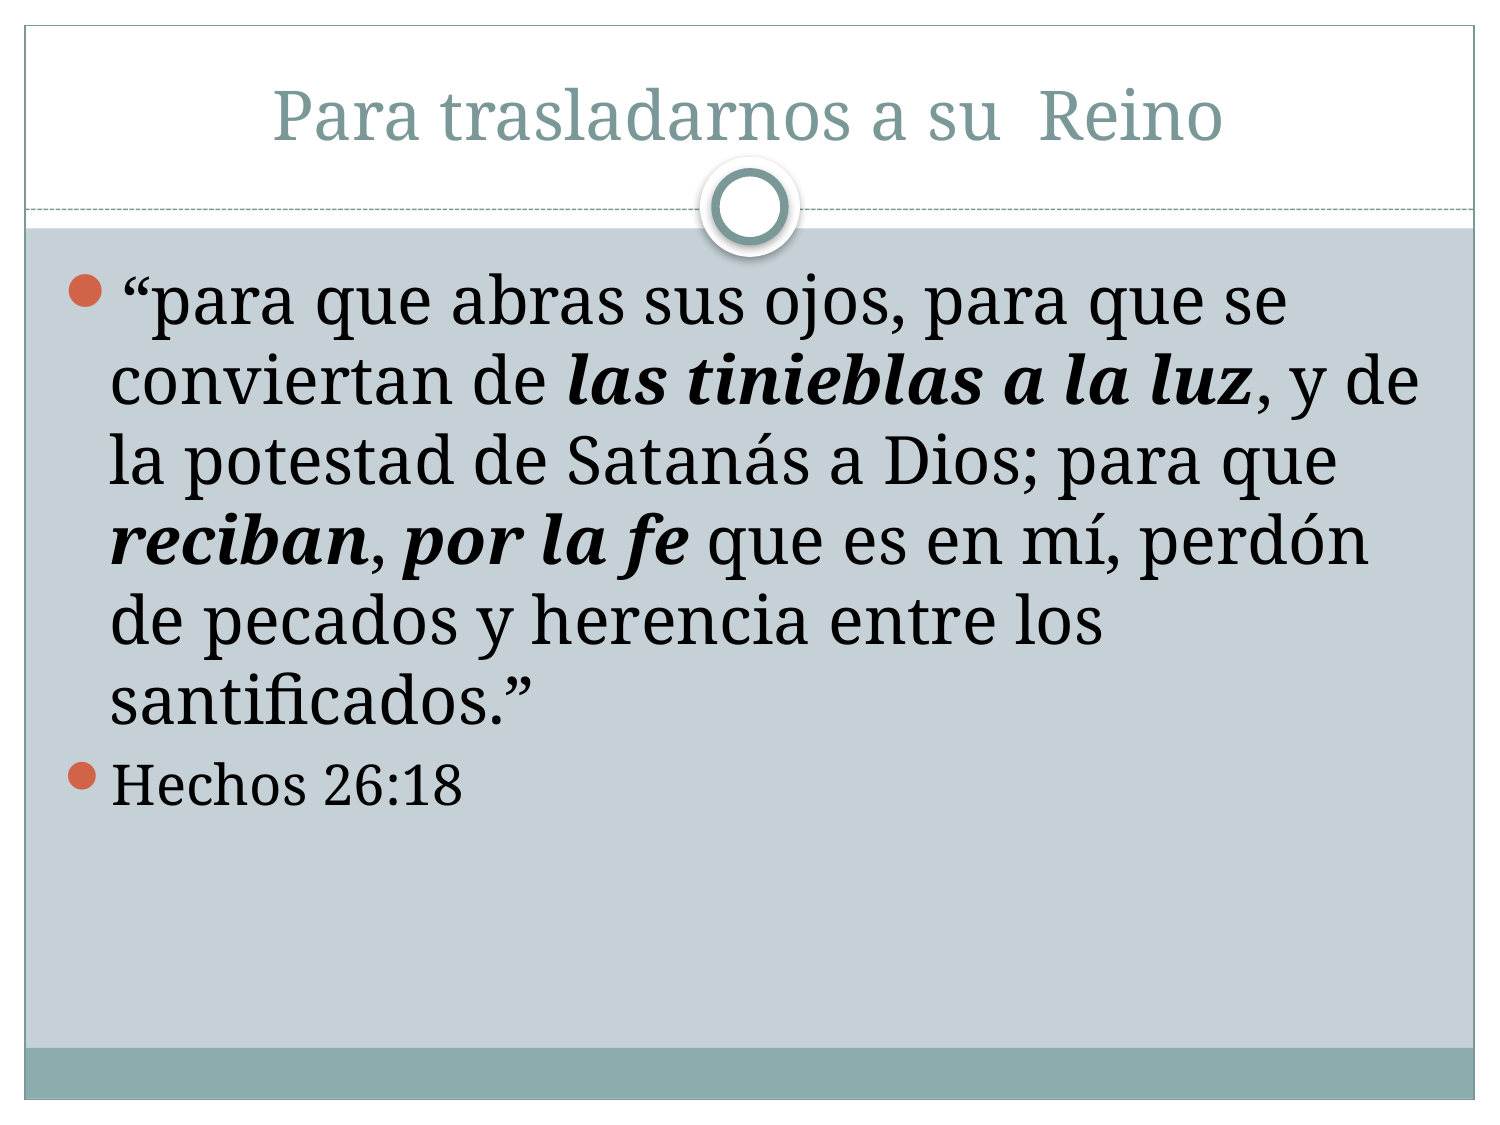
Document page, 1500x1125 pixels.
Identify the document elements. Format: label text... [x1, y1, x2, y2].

title Para trasladarnos a su Reino [49, 37, 1450, 162]
list “para que abras sus ojos, para que se conviertan de las tinieblas a la luz, y de la potestad de Satanás a Dios; para que reciban, por la fe que es en mí, perdón de pecados y herencia entre los santificados.” Hechos 26:18 [49, 250, 1445, 1001]
